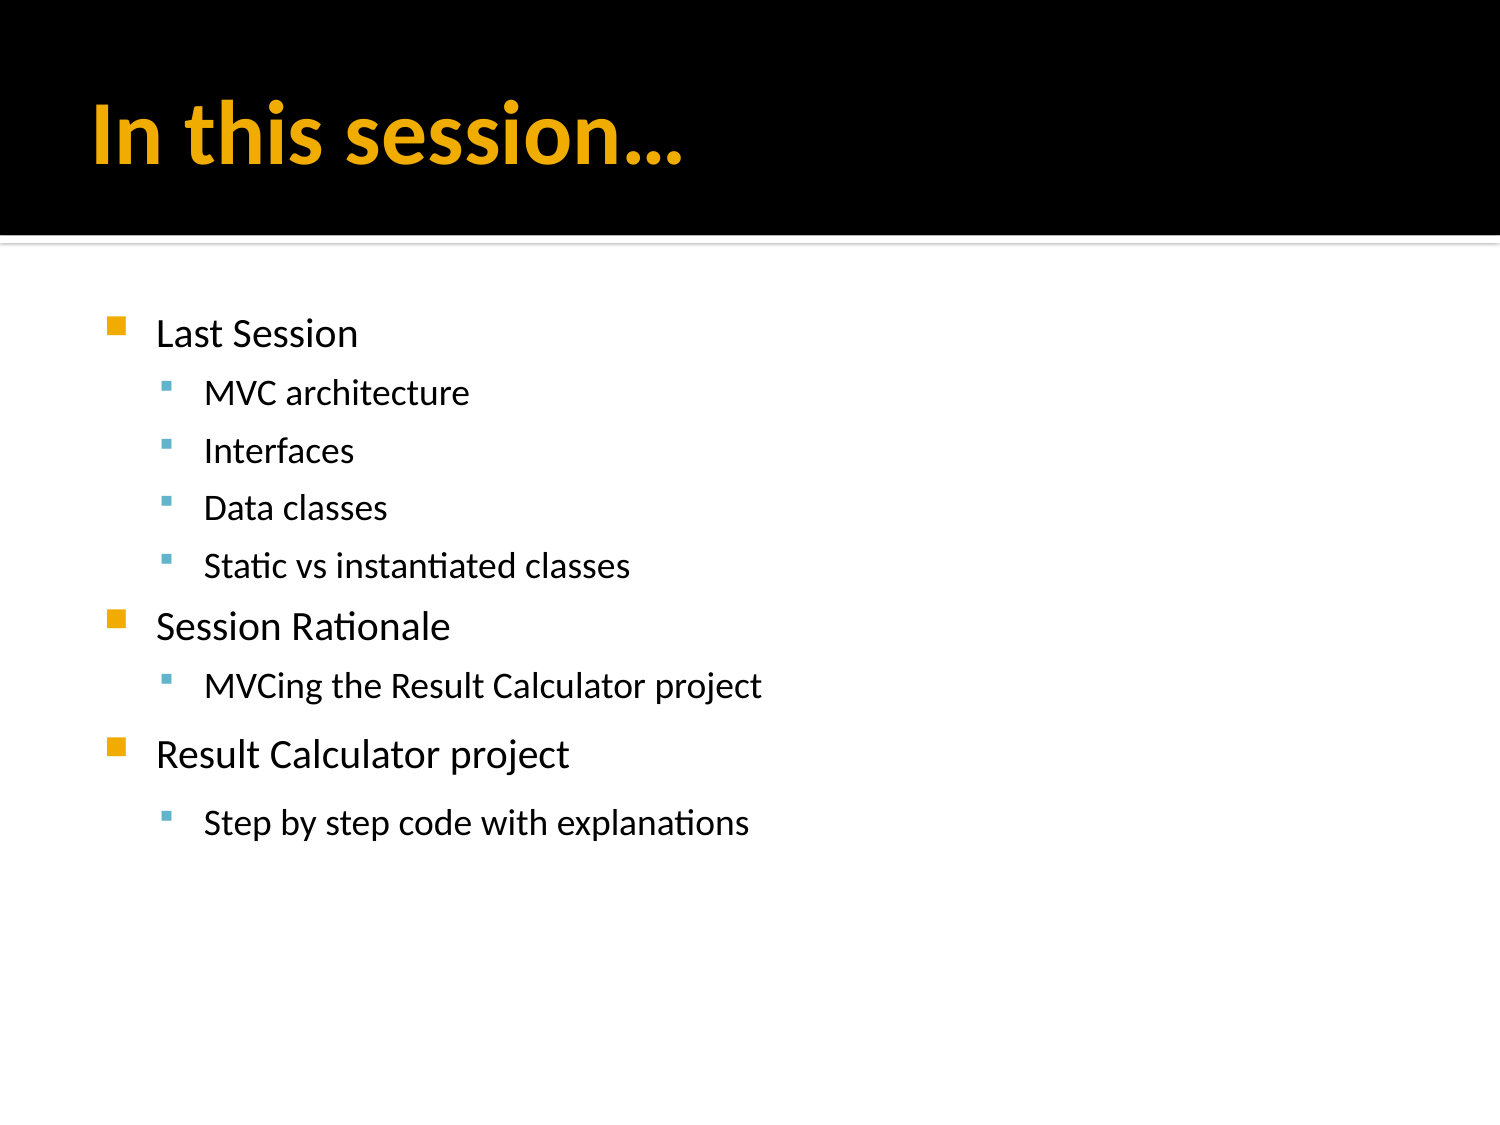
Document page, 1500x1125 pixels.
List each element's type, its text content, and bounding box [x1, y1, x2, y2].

title In this session… [75, 25, 1425, 231]
list Last Session MVC architecture Interfaces Data classes Static vs instantiated classes Session Rationale MVCing the Result Calculator project Result Calculator project Step by step code with explanations [75, 290, 1425, 1059]
